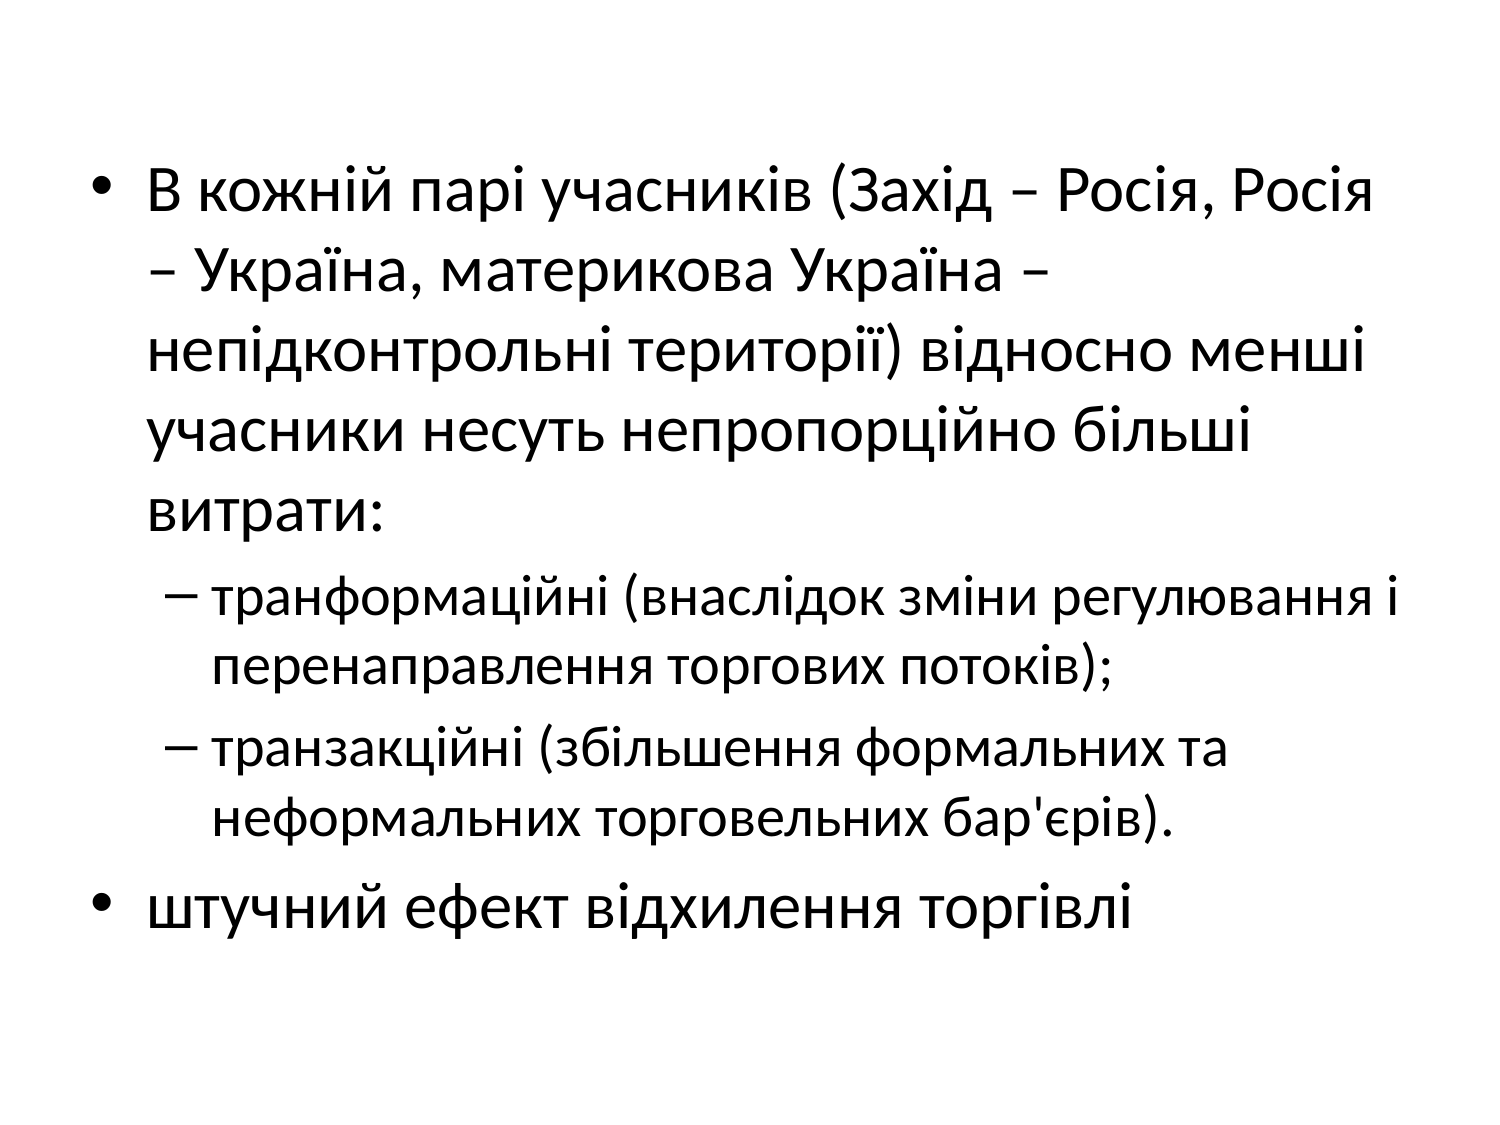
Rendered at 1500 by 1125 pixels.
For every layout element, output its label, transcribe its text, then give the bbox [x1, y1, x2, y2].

list В кожній парі учасників (Захід – Росія, Росія – Україна, материкова Україна – непідконтрольні території) відносно менші учасники несуть непропорційно більші витрати: транформаційні (внаслідок зміни регулювання і перенаправлення торгових потоків); транзакційні (збільшення формальних та неформальних торговельних бар'єрів). штучний ефект відхилення торгівлі [75, 137, 1425, 1106]
